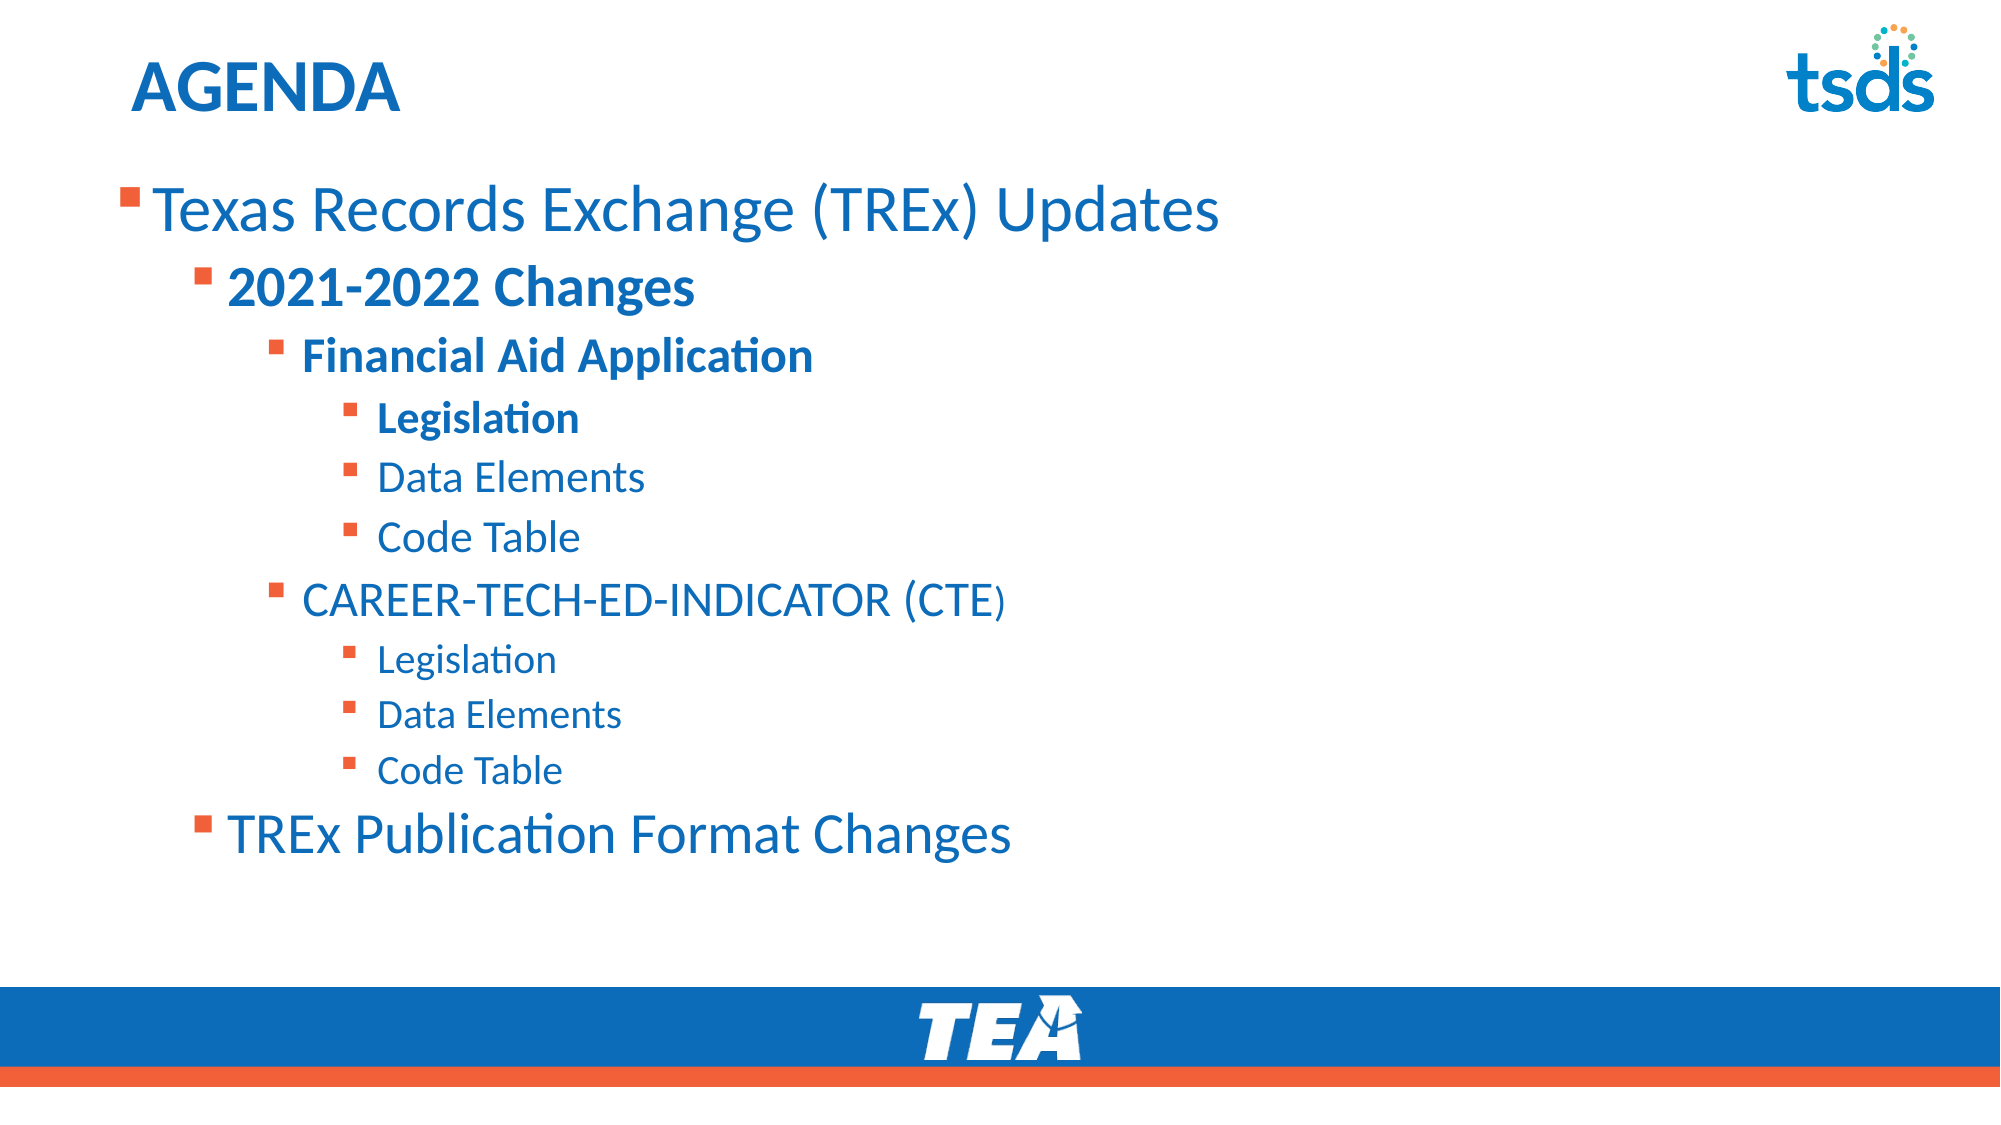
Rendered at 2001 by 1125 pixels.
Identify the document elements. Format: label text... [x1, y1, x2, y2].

list Texas Records Exchange (TREx) Updates 2021-2022 Changes Financial Aid Application Legislation Data Elements Code Table CAREER-TECH-ED-INDICATOR (CTE) Legislation Data Elements Code Table TREx Publication Format Changes [99, 166, 1843, 880]
picture [918, 994, 1082, 1060]
title AGENDA [116, 25, 1942, 149]
